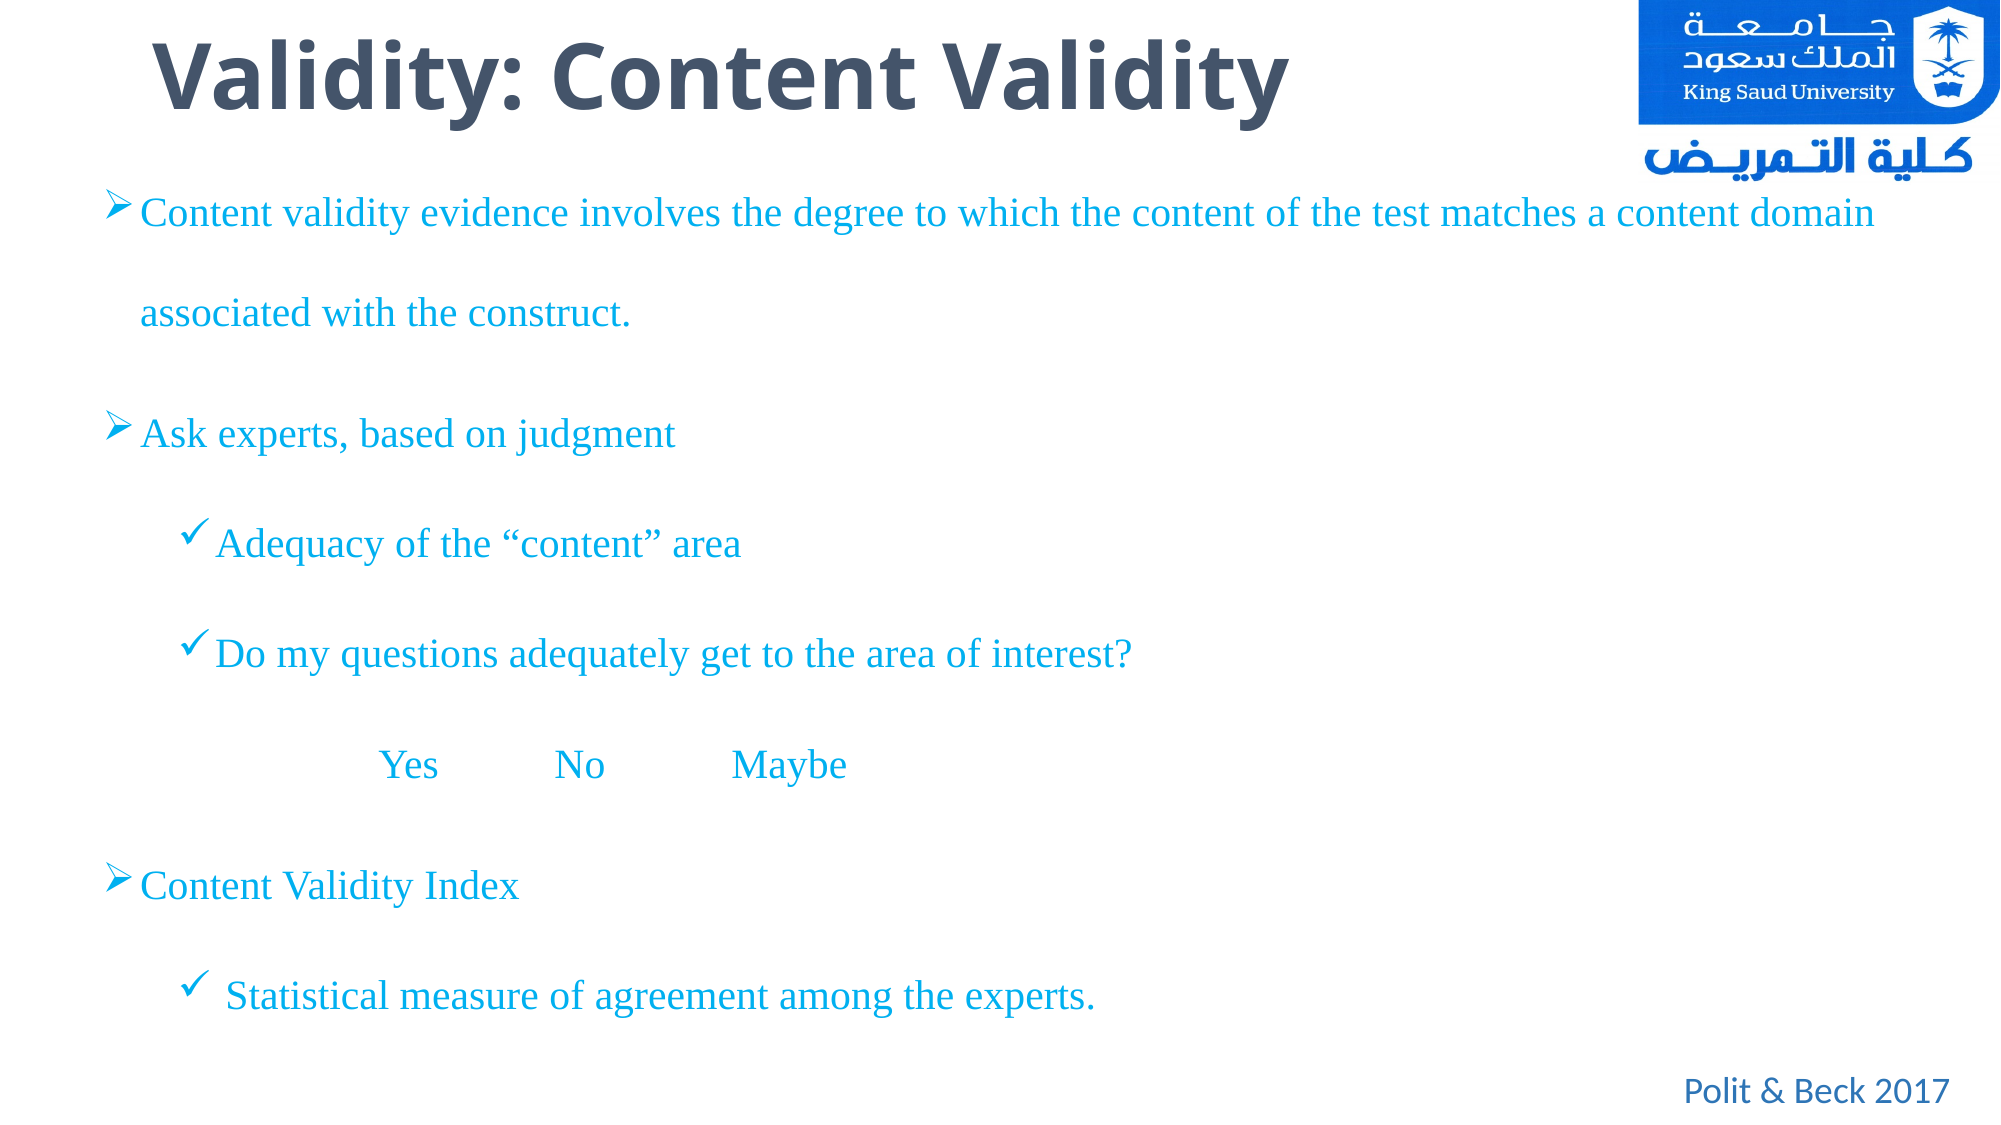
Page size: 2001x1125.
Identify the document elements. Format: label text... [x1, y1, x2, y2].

list Content validity evidence involves the degree to which the content of the test matches a content domain associated with the construct. Ask experts, based on judgment Adequacy of the “content” area Do my questions adequately get to the area of interest? Yes No Maybe Content Validity Index Statistical measure of agreement among the experts. [87, 126, 1953, 1099]
picture [1638, 0, 2000, 185]
text_box Polit & Beck 2017 [1668, 1058, 1966, 1118]
title Validity: Content Validity [137, 11, 1638, 126]
